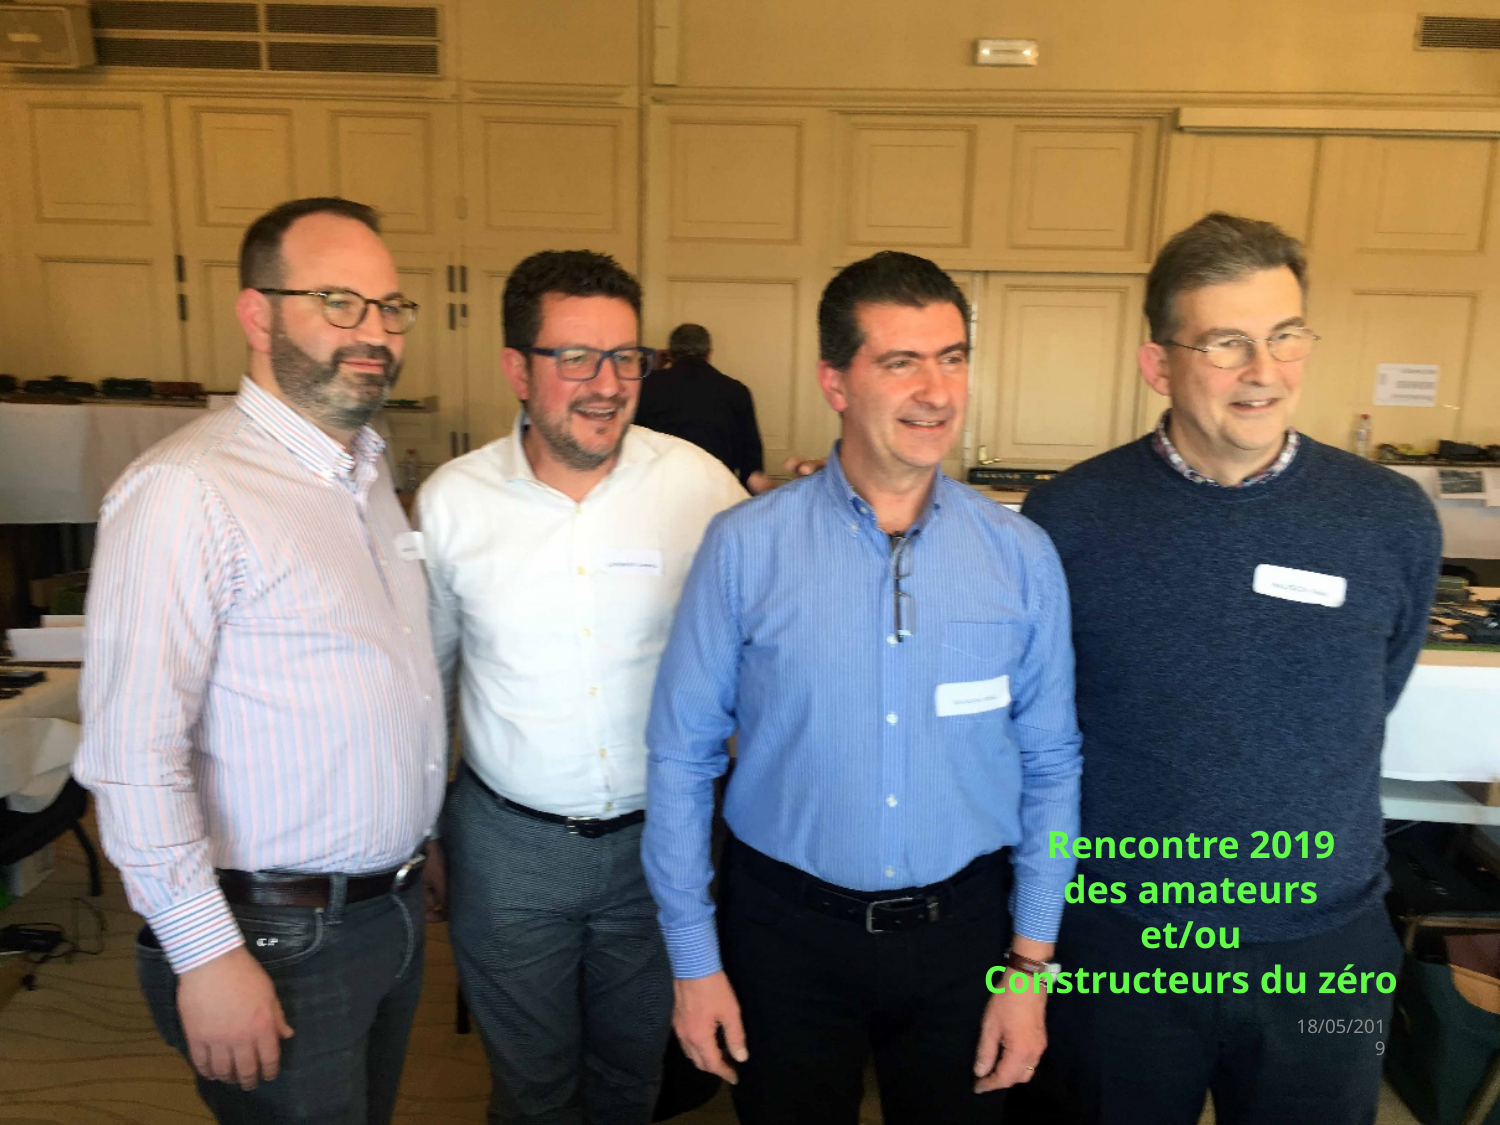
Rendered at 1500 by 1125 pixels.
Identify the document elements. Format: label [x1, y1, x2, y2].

list [0, 0, 1500, 1125]
